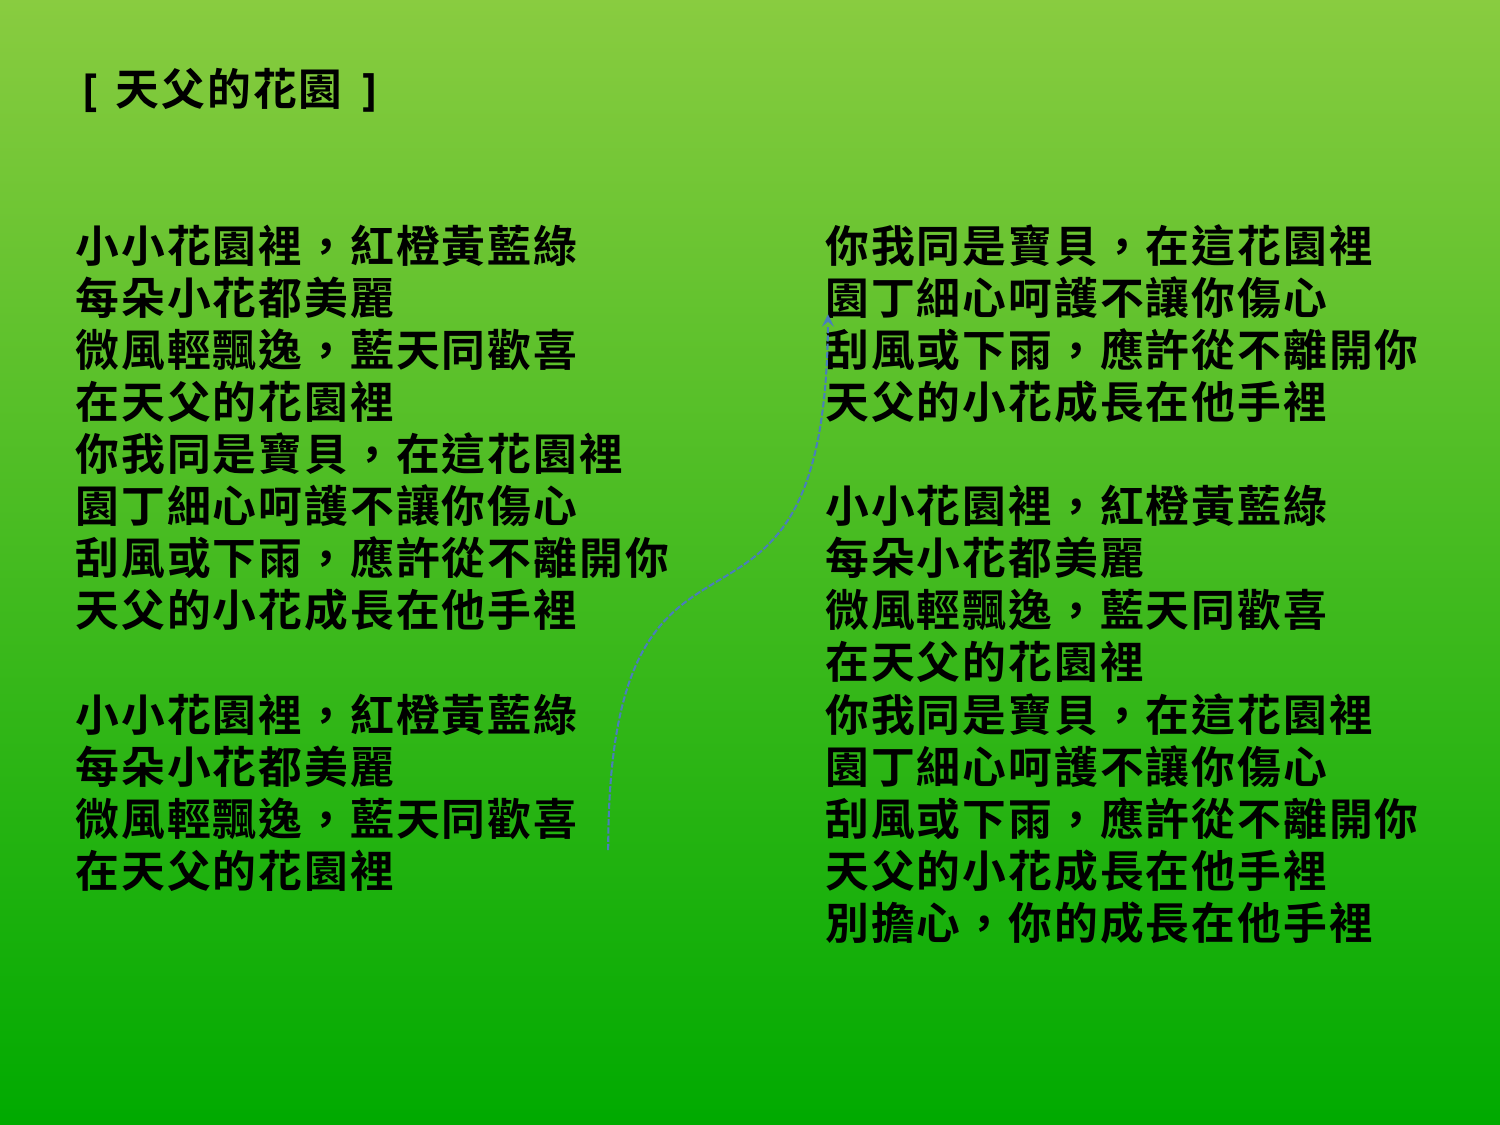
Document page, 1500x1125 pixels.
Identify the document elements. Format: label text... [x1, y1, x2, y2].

table_header [天父的花園] 小小花園裡，紅橙黃藍綠 每朵​​小花都美麗 微風輕飄逸，藍天同歡喜 在天父的花園裡 你我同是寶貝，在這花園裡 園丁細心呵護不讓你傷心 刮風或下雨，應許從不離開你 天父的小花成長在他手裡 小小花園裡，紅橙黃藍綠 每朵​​小花都美麗 微風輕飄逸，藍天同歡喜 在天父的花園裡 [65, 66, 815, 952]
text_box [607, 314, 829, 851]
table_header 你我同是寶貝，在這花園裡 園丁細心呵護不讓你傷心 刮風或下雨，應許從不離開你 天父的小花成長在他手裡 小小花園裡，紅橙黃藍綠 每朵​​小花都美麗 微風輕飄逸，藍天同歡喜 在天父的花園裡 你我同是寶貝，在這花園裡 園丁細心呵護不讓你傷心 刮風或下雨，應許從不離開你 天父的小花成長在他手裡 別擔心，你的成長在他手裡 [815, 66, 1435, 952]
